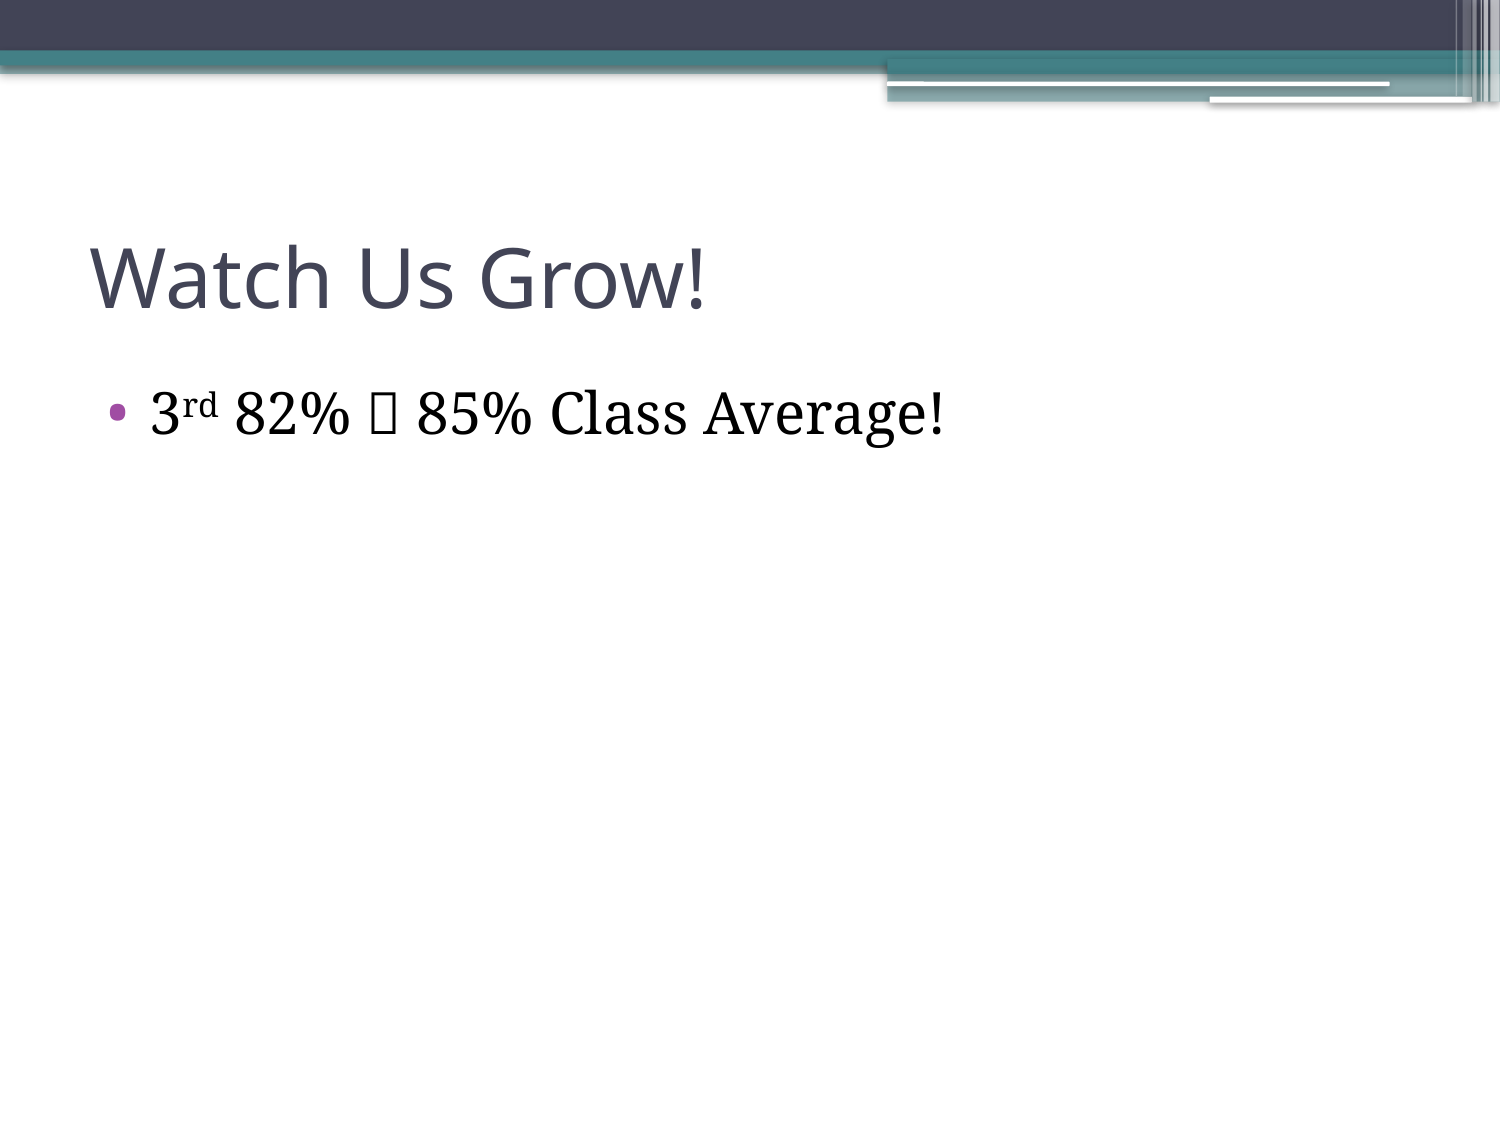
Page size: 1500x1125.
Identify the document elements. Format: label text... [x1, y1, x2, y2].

list 3rd 82%  85% Class Average! [75, 368, 1425, 1079]
title Watch Us Grow! [75, 187, 1425, 363]
